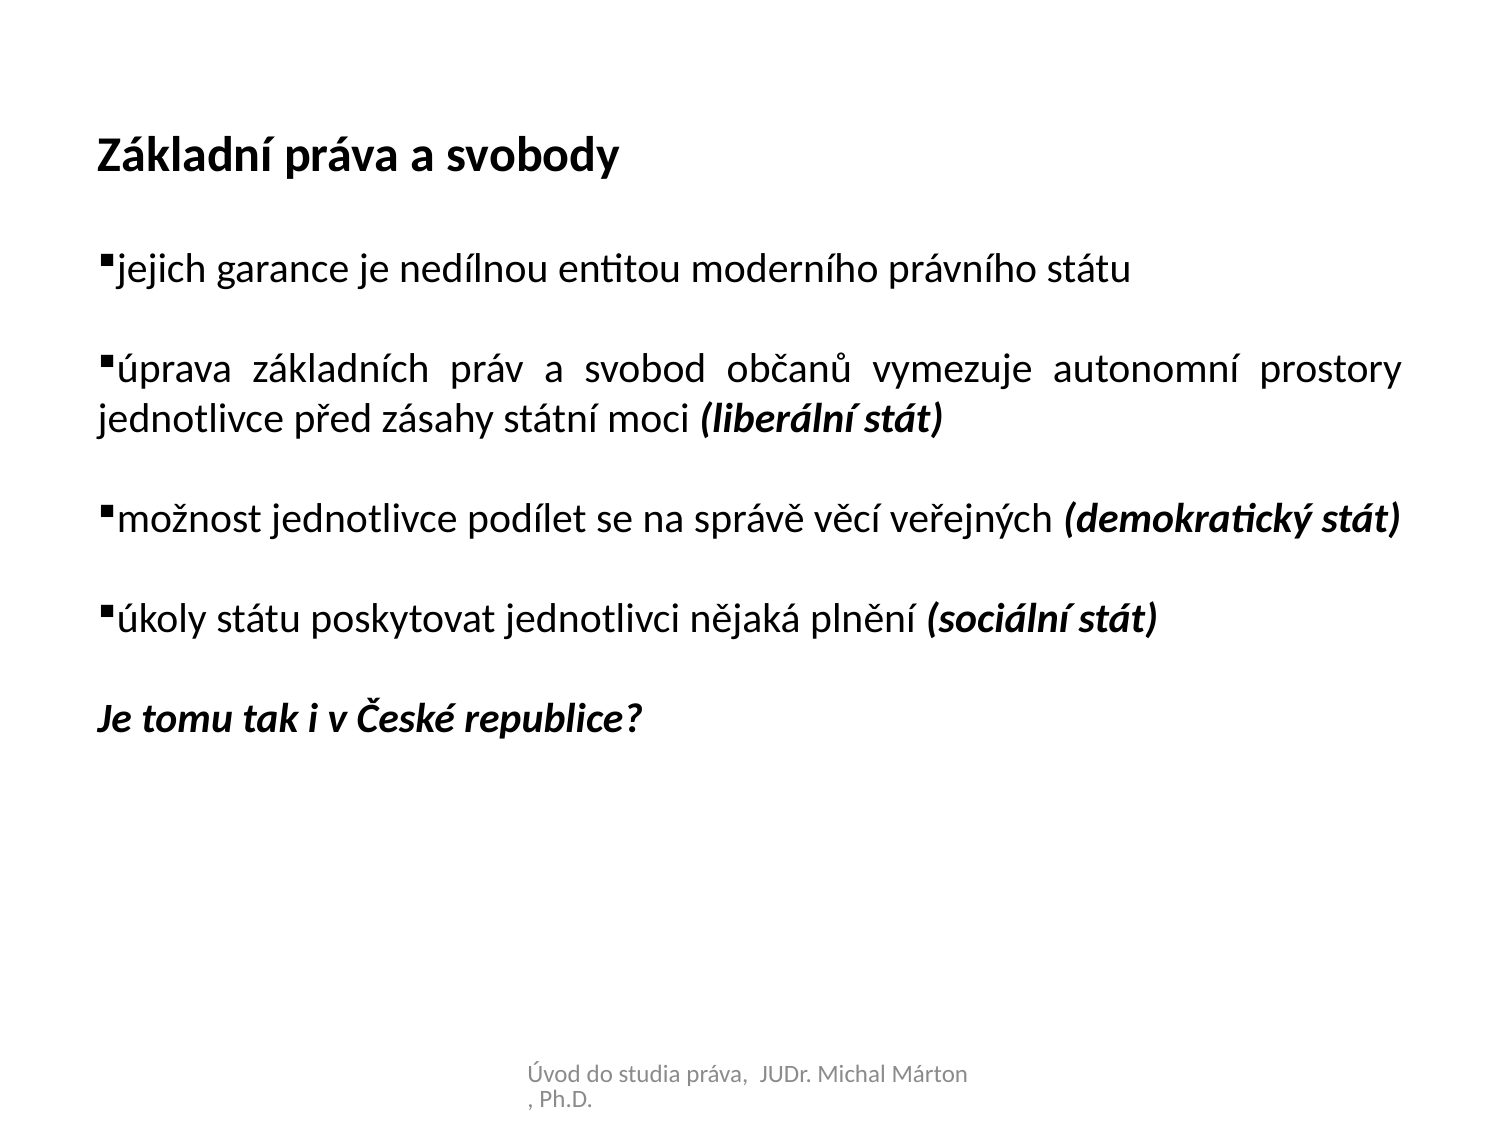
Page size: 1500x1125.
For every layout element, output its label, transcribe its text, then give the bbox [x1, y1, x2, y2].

text_box Základní práva a svobody jejich garance je nedílnou entitou moderního právního státu úprava základních práv a svobod občanů vymezuje autonomní prostory jednotlivce před zásahy státní moci (liberální stát) možnost jednotlivce podílet se na správě věcí veřejných (demokratický stát) úkoly státu poskytovat jednotlivci nějaká plnění (sociální stát) Je tomu tak i v České republice? [82, 113, 1418, 869]
footer Úvod do studia práva, JUDr. Michal Márton, Ph.D. [512, 1042, 988, 1103]
